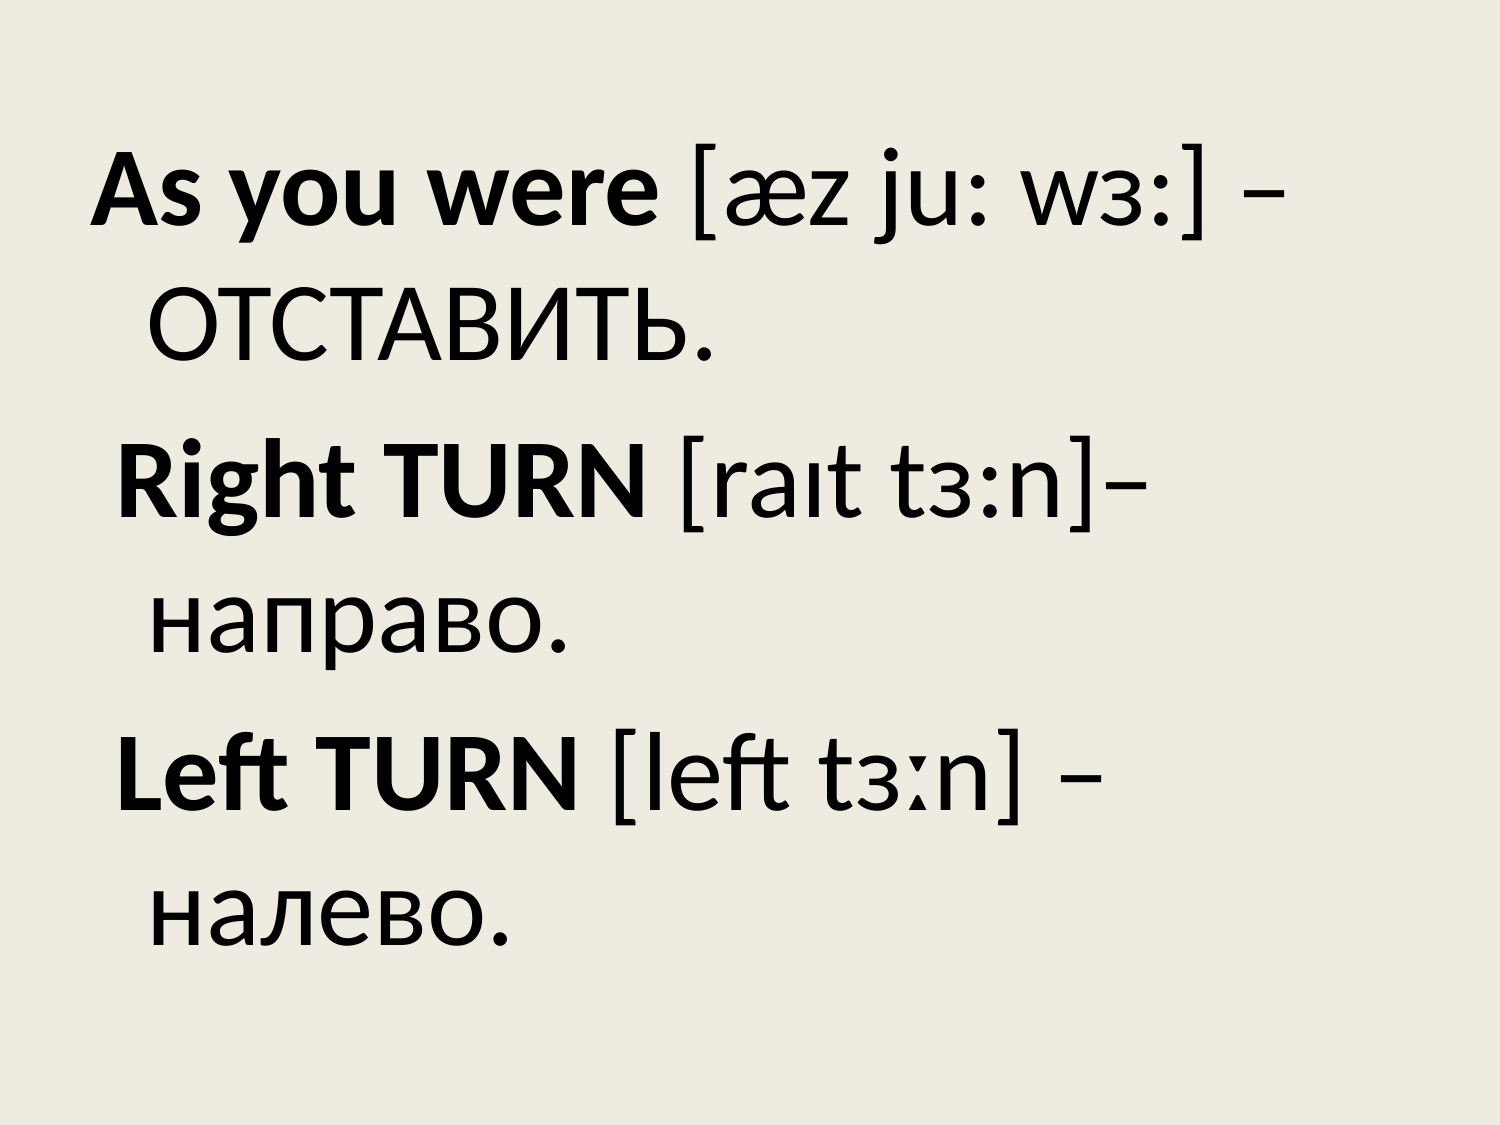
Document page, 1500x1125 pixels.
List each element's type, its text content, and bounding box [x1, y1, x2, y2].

list As you were [æz ju: wɜ:] – ОТСТАВИТЬ. Right TURN [raɪt tɜ:n]– направо. Left TURN [left tɜːn] – налево. [75, 105, 1425, 1005]
